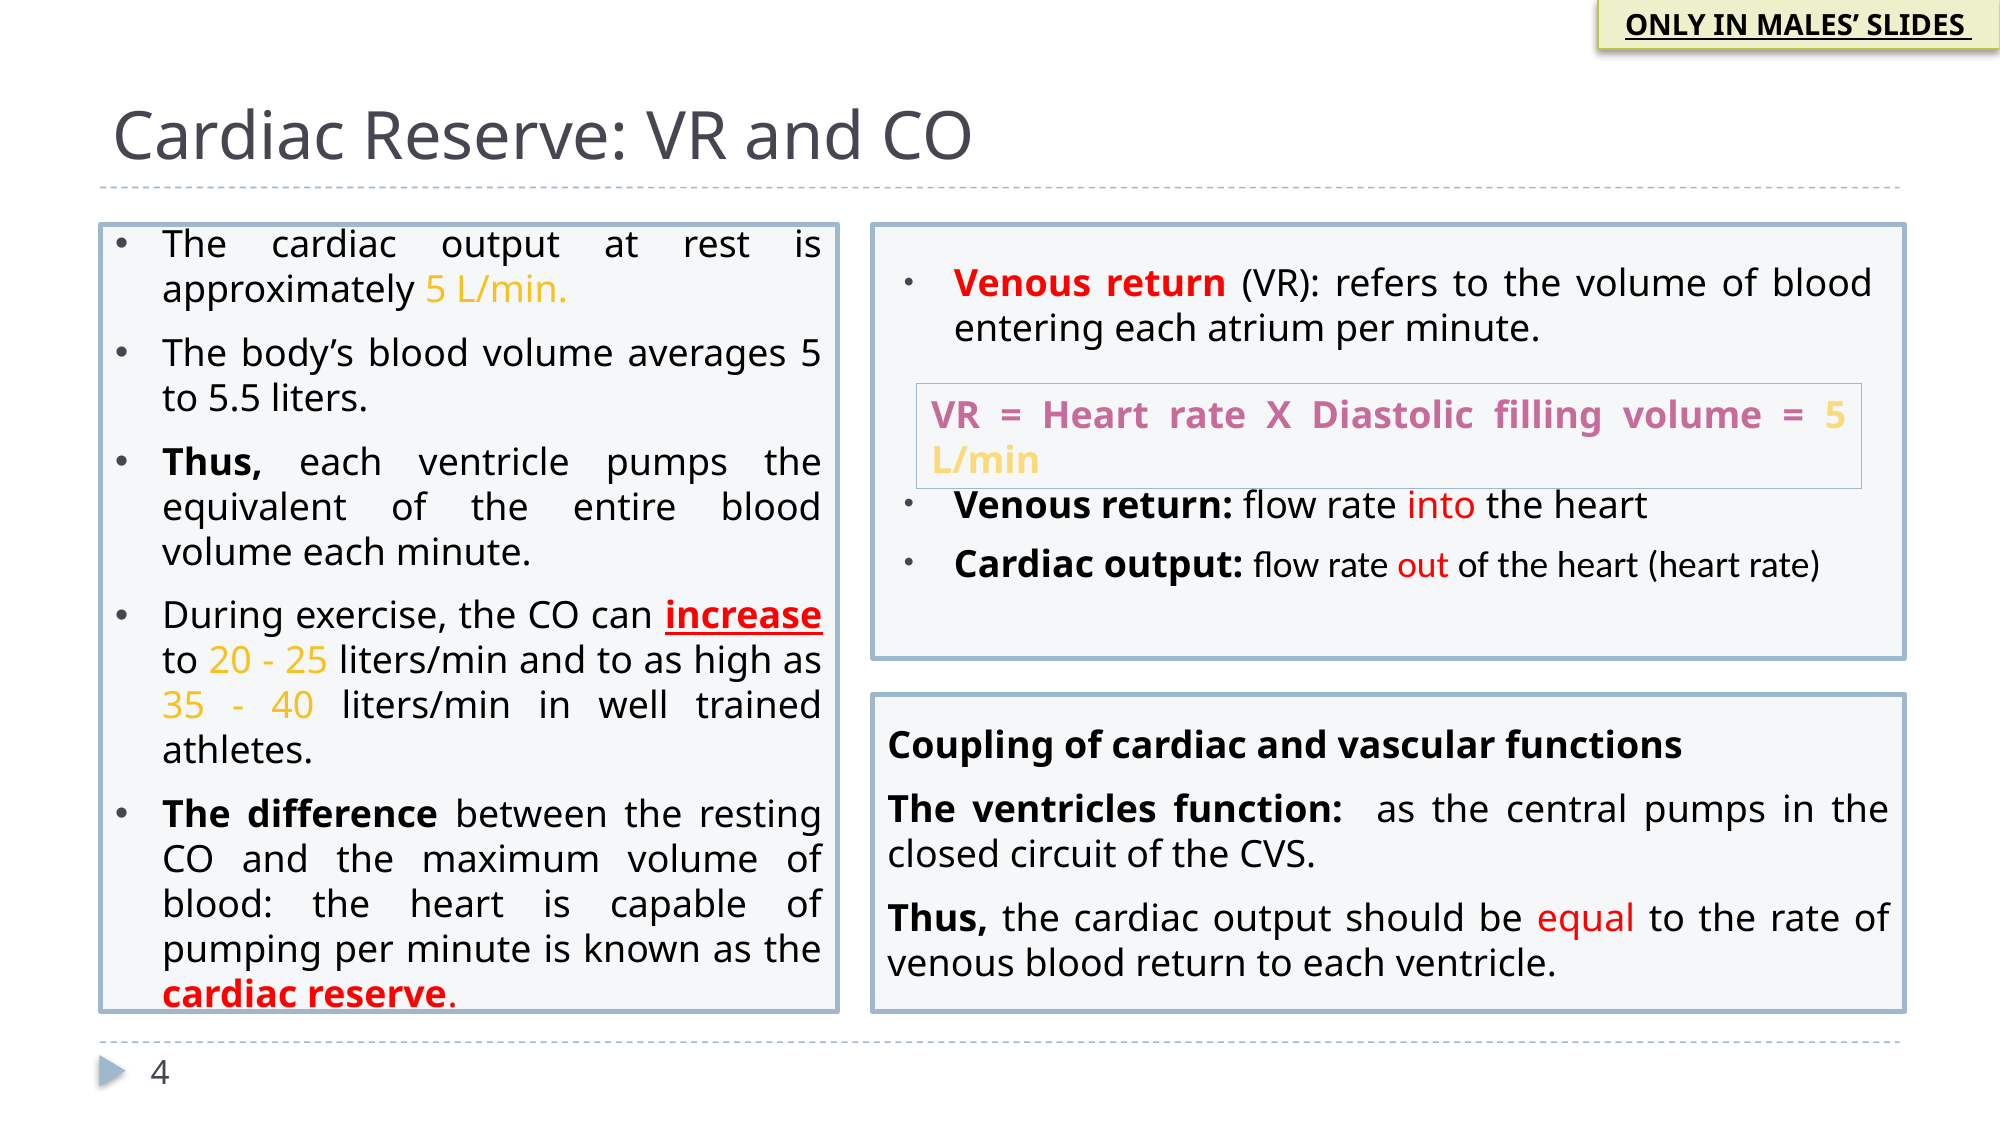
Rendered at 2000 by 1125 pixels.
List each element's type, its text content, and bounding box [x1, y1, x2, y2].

text_box [871, 223, 1906, 660]
text_box Venous return (VR): refers to the volume of blood entering each atrium per minute. Venous return: flow rate into the heart Cardiac output: flow rate out of the heart (heart rate) [887, 250, 1891, 701]
title Cardiac Reserve: VR and CO [95, 19, 1895, 182]
text_box Coupling of cardiac and vascular functions The ventricles function: as the central pumps in the closed circuit of the CVS. Thus, the cardiac output should be equal to the rate of venous blood return to each ventricle. [871, 693, 1906, 1013]
text_box The cardiac output at rest is approximately 5 L/min. The body’s blood volume averages 5 to 5.5 liters. Thus, each ventricle pumps the equivalent of the entire blood volume each minute. During exercise, the CO can increase to 20 - 25 liters/min and to as high as 35 - 40 liters/min in well trained athletes. The difference between the resting CO and the maximum volume of blood: the heart is capable of pumping per minute is known as the cardiac reserve. [99, 223, 839, 1013]
slide_number 4 [133, 1042, 568, 1103]
text_box ONLY IN MALES’ SLIDES [1597, 0, 2000, 50]
text_box VR = Heart rate X Diastolic filling volume = 5 L/min [916, 383, 1862, 489]
